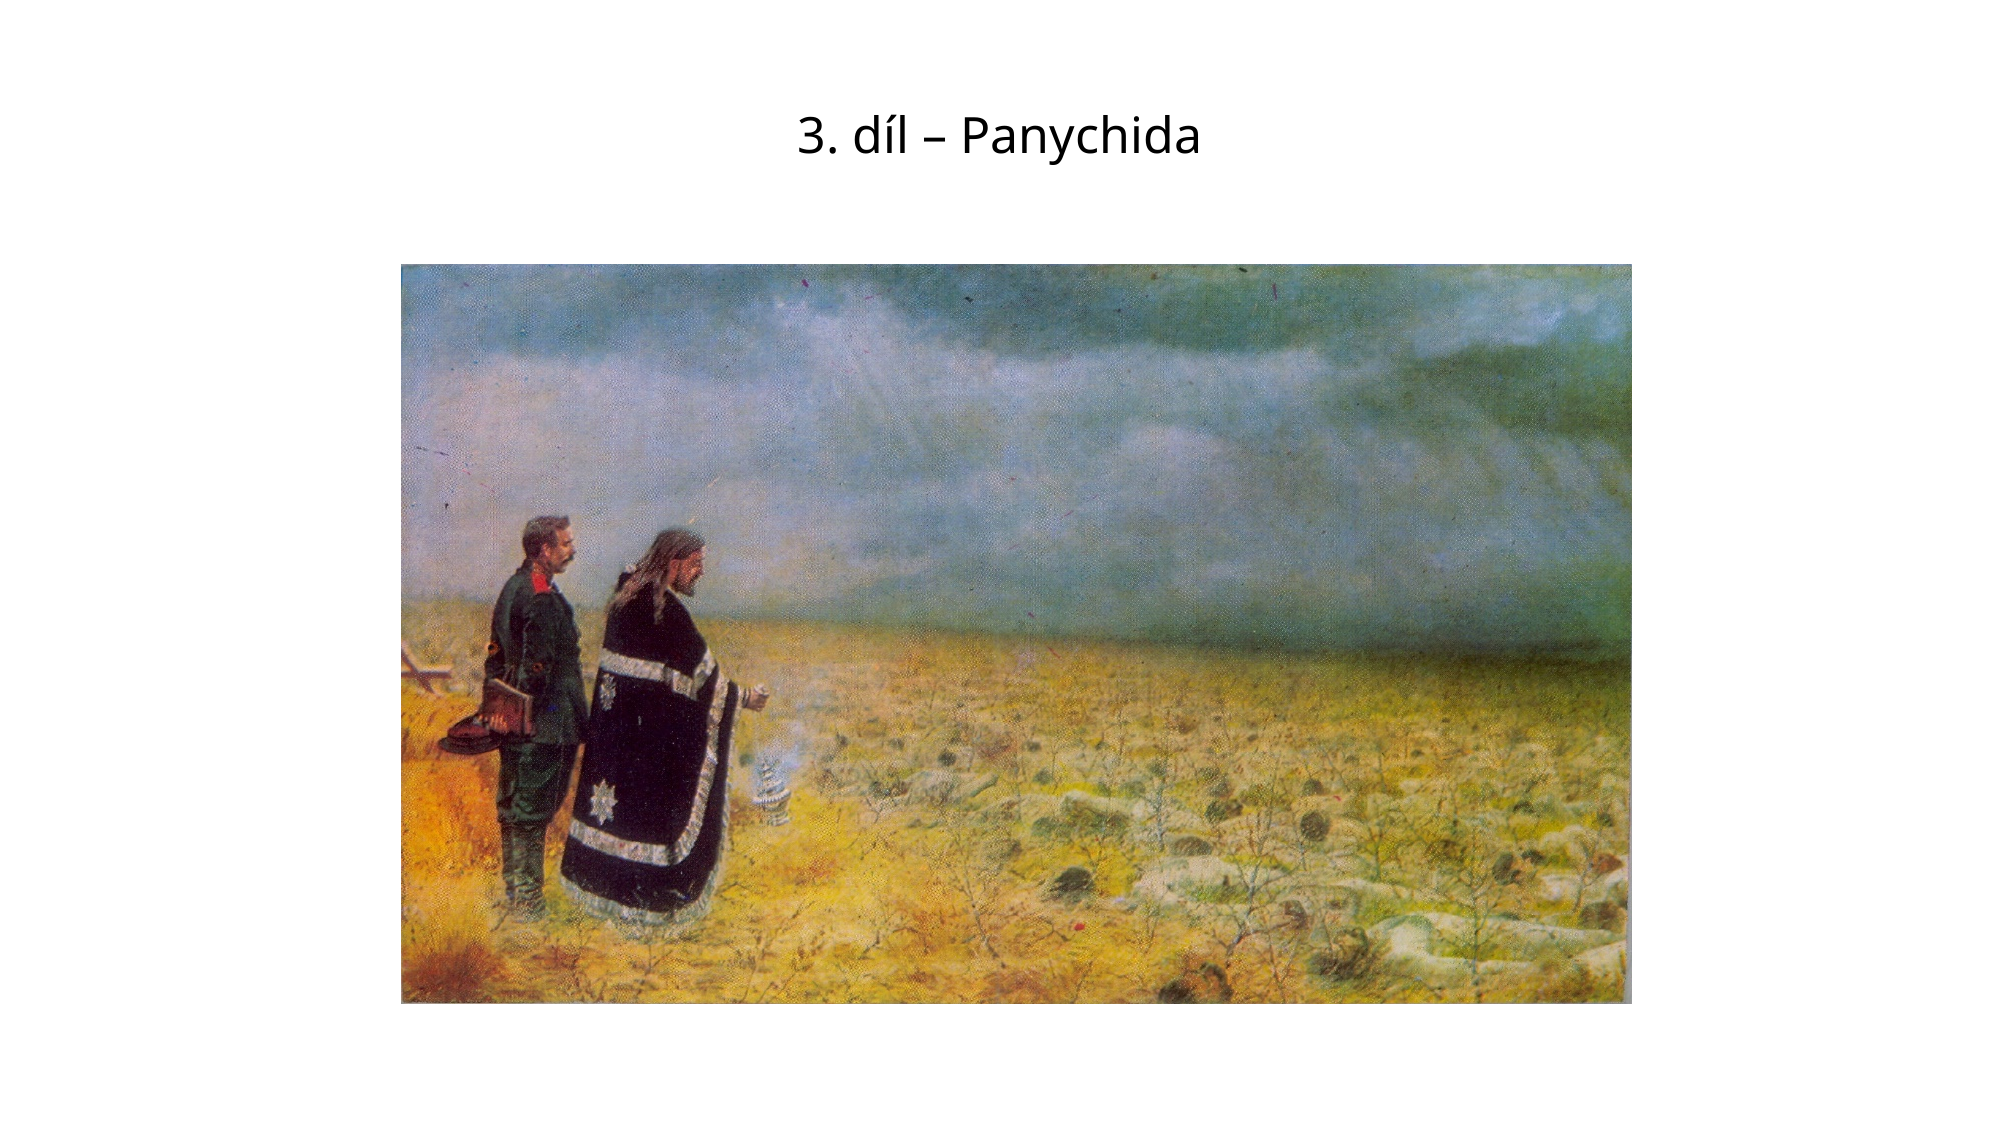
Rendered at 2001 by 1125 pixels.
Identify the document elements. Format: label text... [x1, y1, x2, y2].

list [401, 264, 1632, 1004]
title 3. díl – Panychida [137, 59, 1863, 215]
